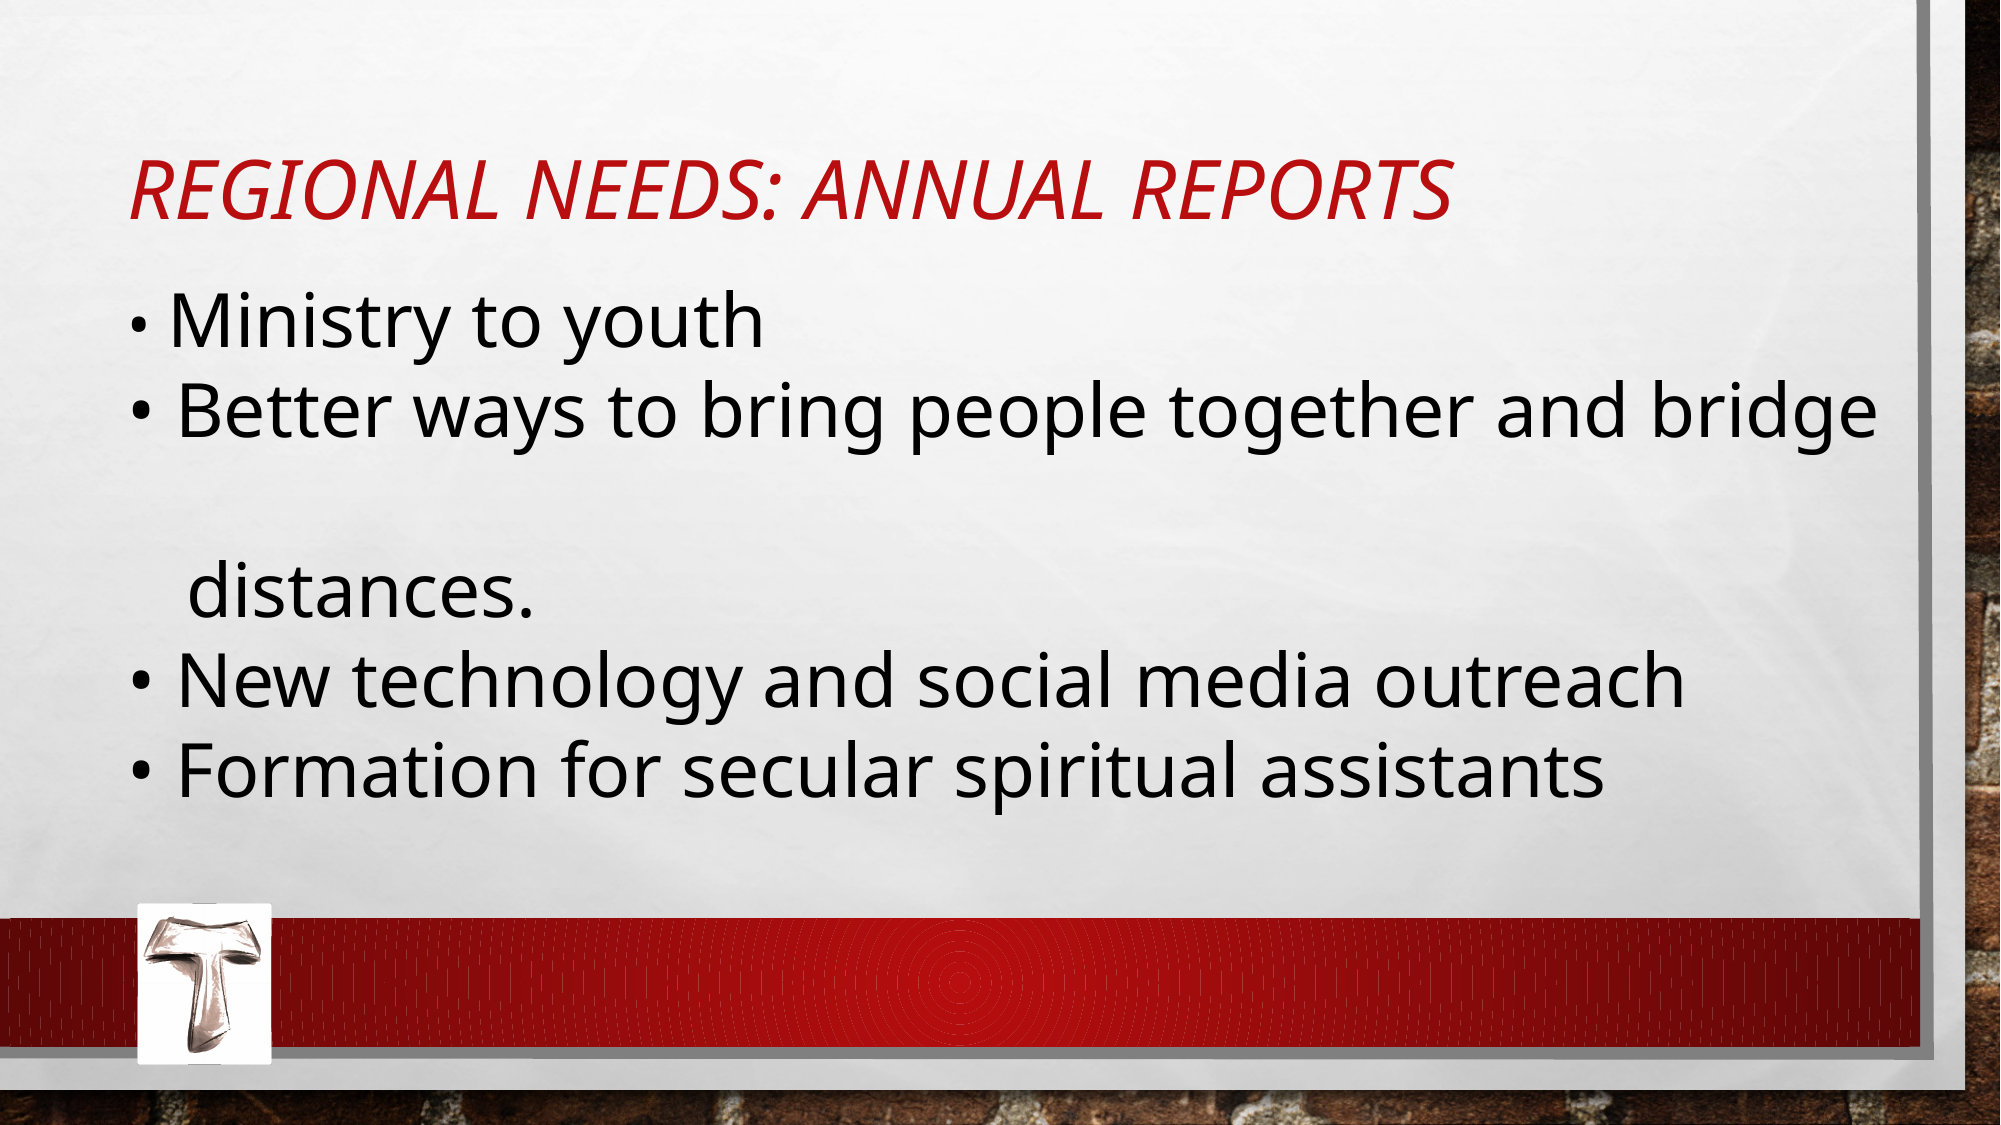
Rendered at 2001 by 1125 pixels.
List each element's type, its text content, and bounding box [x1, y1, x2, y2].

text_box • Ministry to youth • Better ways to bring people together and bridge distances. • New technology and social media outreach • Formation for secular spiritual assistants [112, 265, 1902, 821]
picture [0, 0, 2000, 1125]
title Regional needs: Annual reports [112, 138, 1819, 265]
